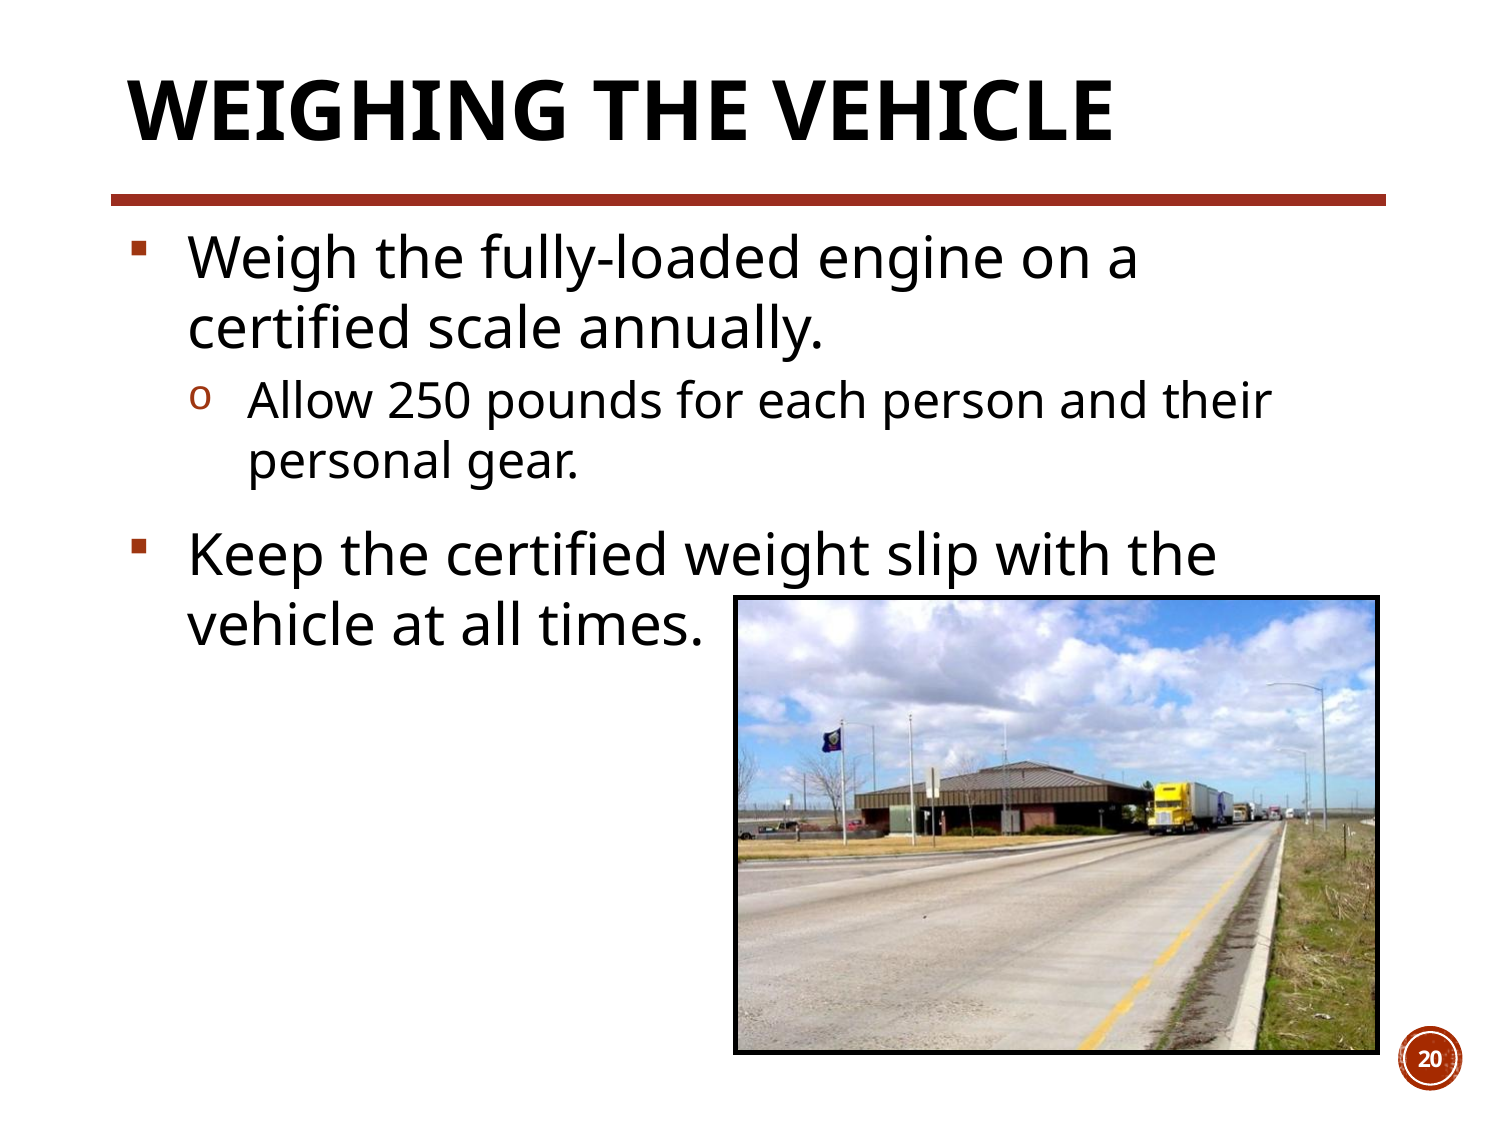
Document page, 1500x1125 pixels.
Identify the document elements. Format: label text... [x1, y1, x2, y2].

list Weigh the fully-loaded engine on a certified scale annually. Allow 250 pounds for each person and their personal gear. Keep the certified weight slip with the vehicle at all times. [112, 212, 1388, 1089]
title Weighing the Vehicle [112, 31, 1388, 182]
picture [737, 600, 1376, 1051]
